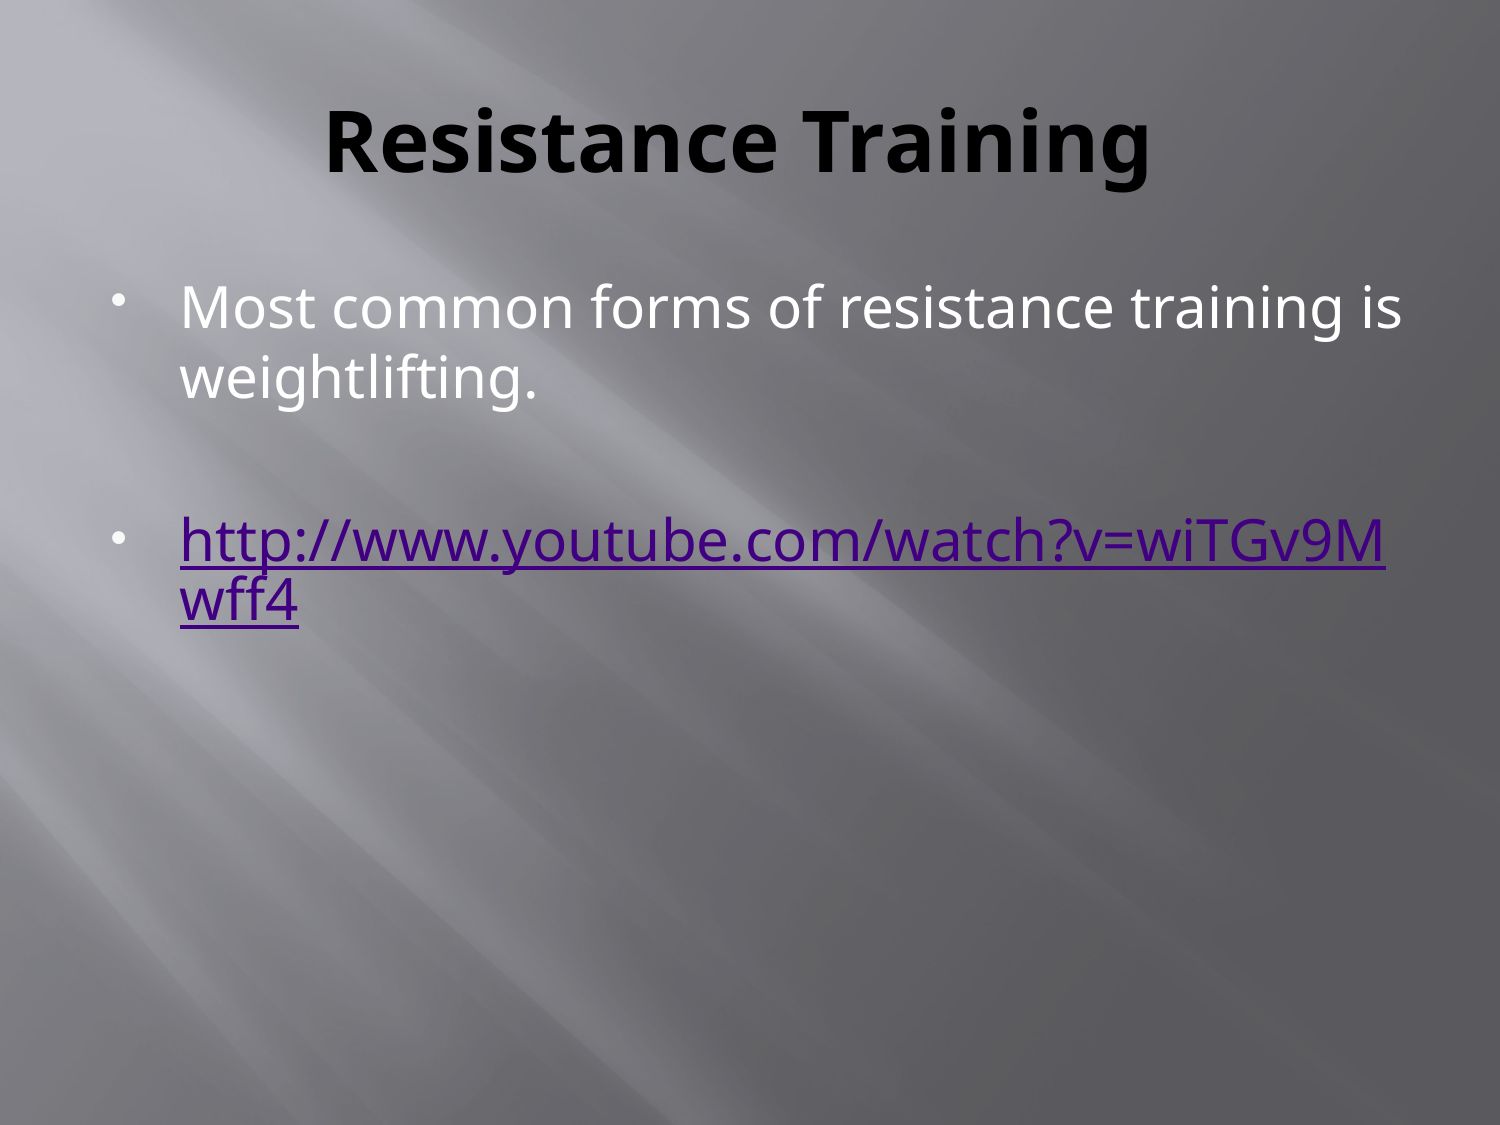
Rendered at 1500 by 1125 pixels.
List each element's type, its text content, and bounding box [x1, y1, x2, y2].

list Most common forms of resistance training is weightlifting. http://www.youtube.com/watch?v=wiTGv9Mwff4 [75, 262, 1425, 1035]
title Resistance Training [75, 45, 1425, 233]
